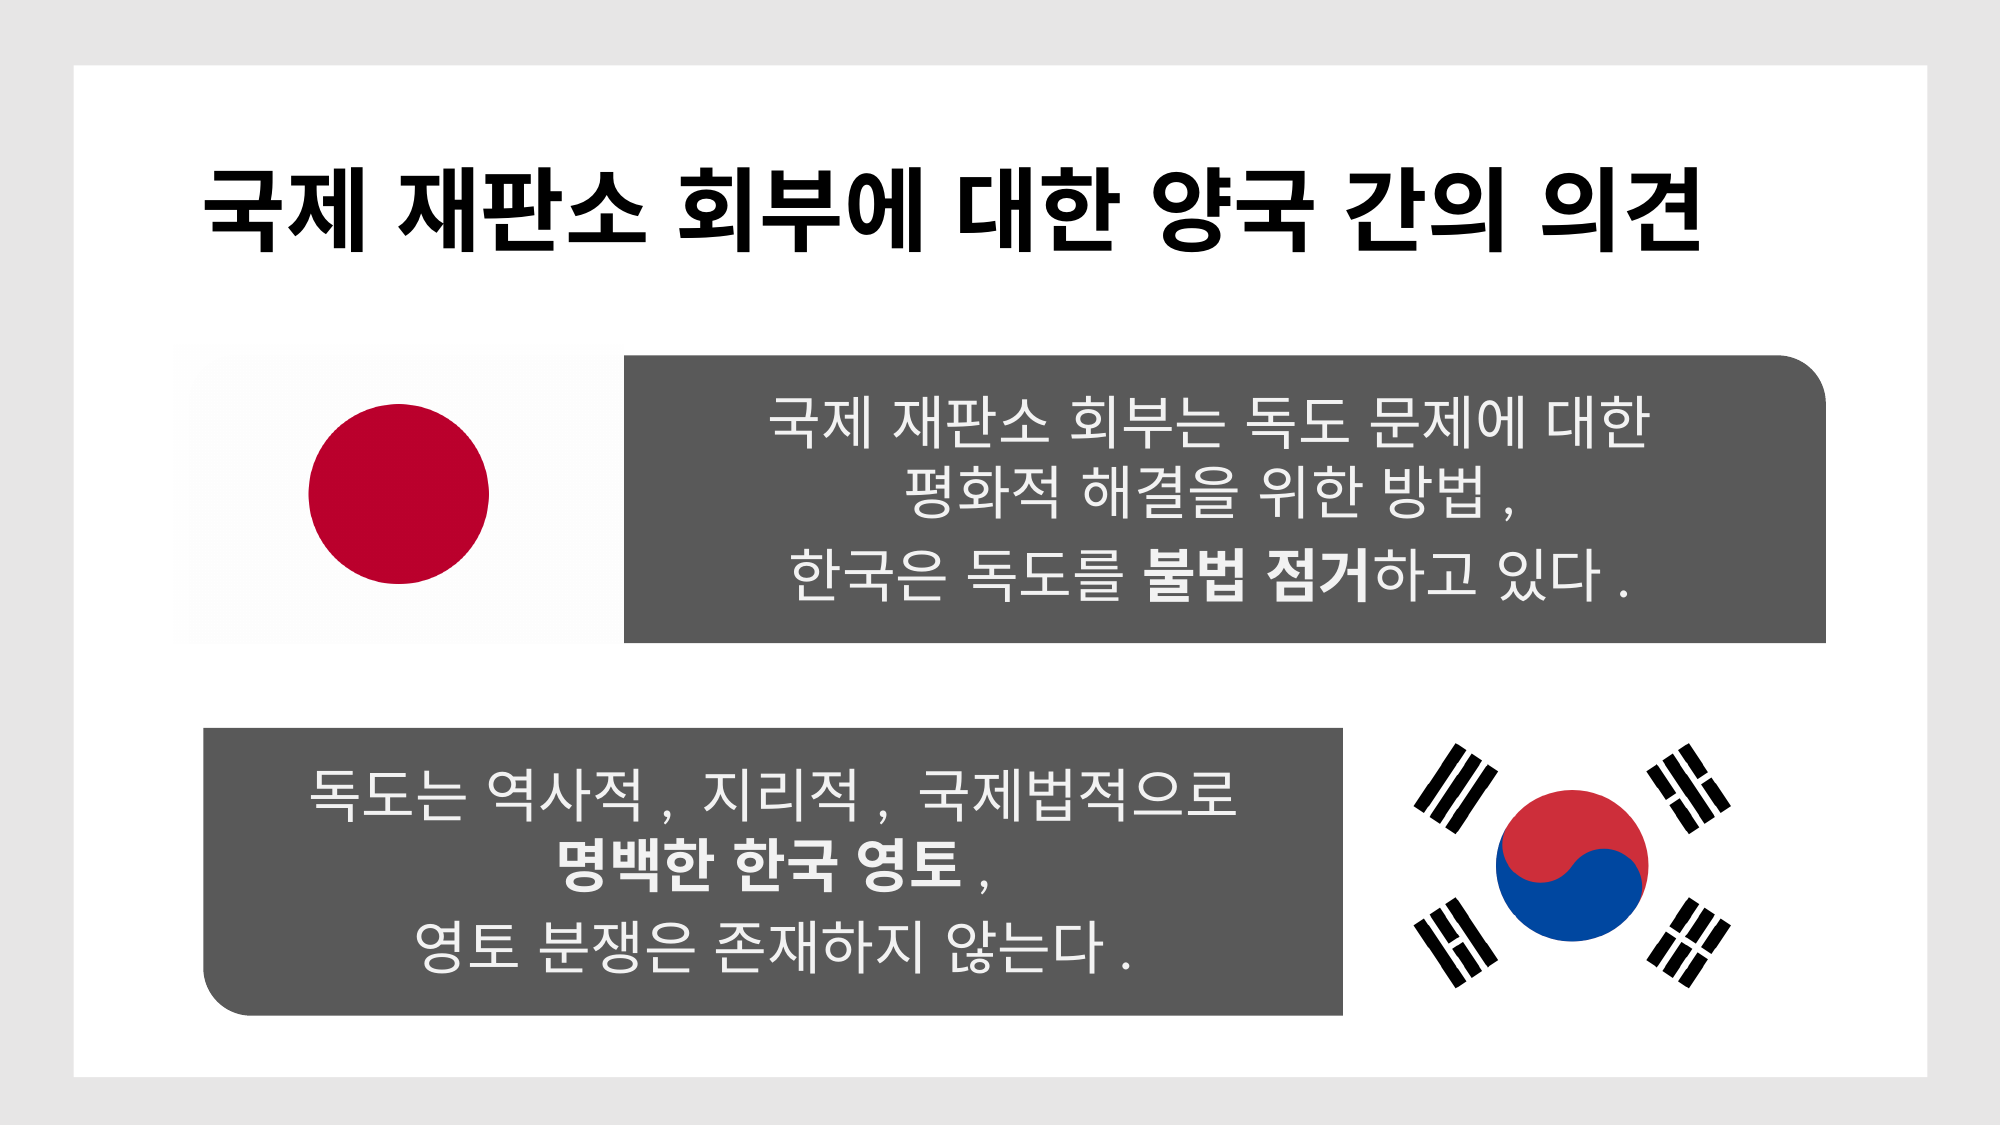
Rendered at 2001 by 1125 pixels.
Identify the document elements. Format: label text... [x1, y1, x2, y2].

text_box [624, 354, 1827, 645]
list 국제 재판소 회부는 독도 문제에 대한 평화적 해결을 위한 방법, 한국은 독도를 불법 점거하고 있다. [691, 353, 1729, 643]
picture [173, 344, 624, 645]
text_box [202, 726, 1343, 1017]
text_box 국제 재판소 회부에 대한 양국 간의 의견 [186, 109, 1837, 320]
text_box [73, 64, 1928, 1078]
picture [1343, 714, 1801, 1017]
list 독도는 역사적, 지리적, 국제법적으로 명백한 한국 영토, 영토 분쟁은 존재하지 않는다. [255, 726, 1292, 1016]
